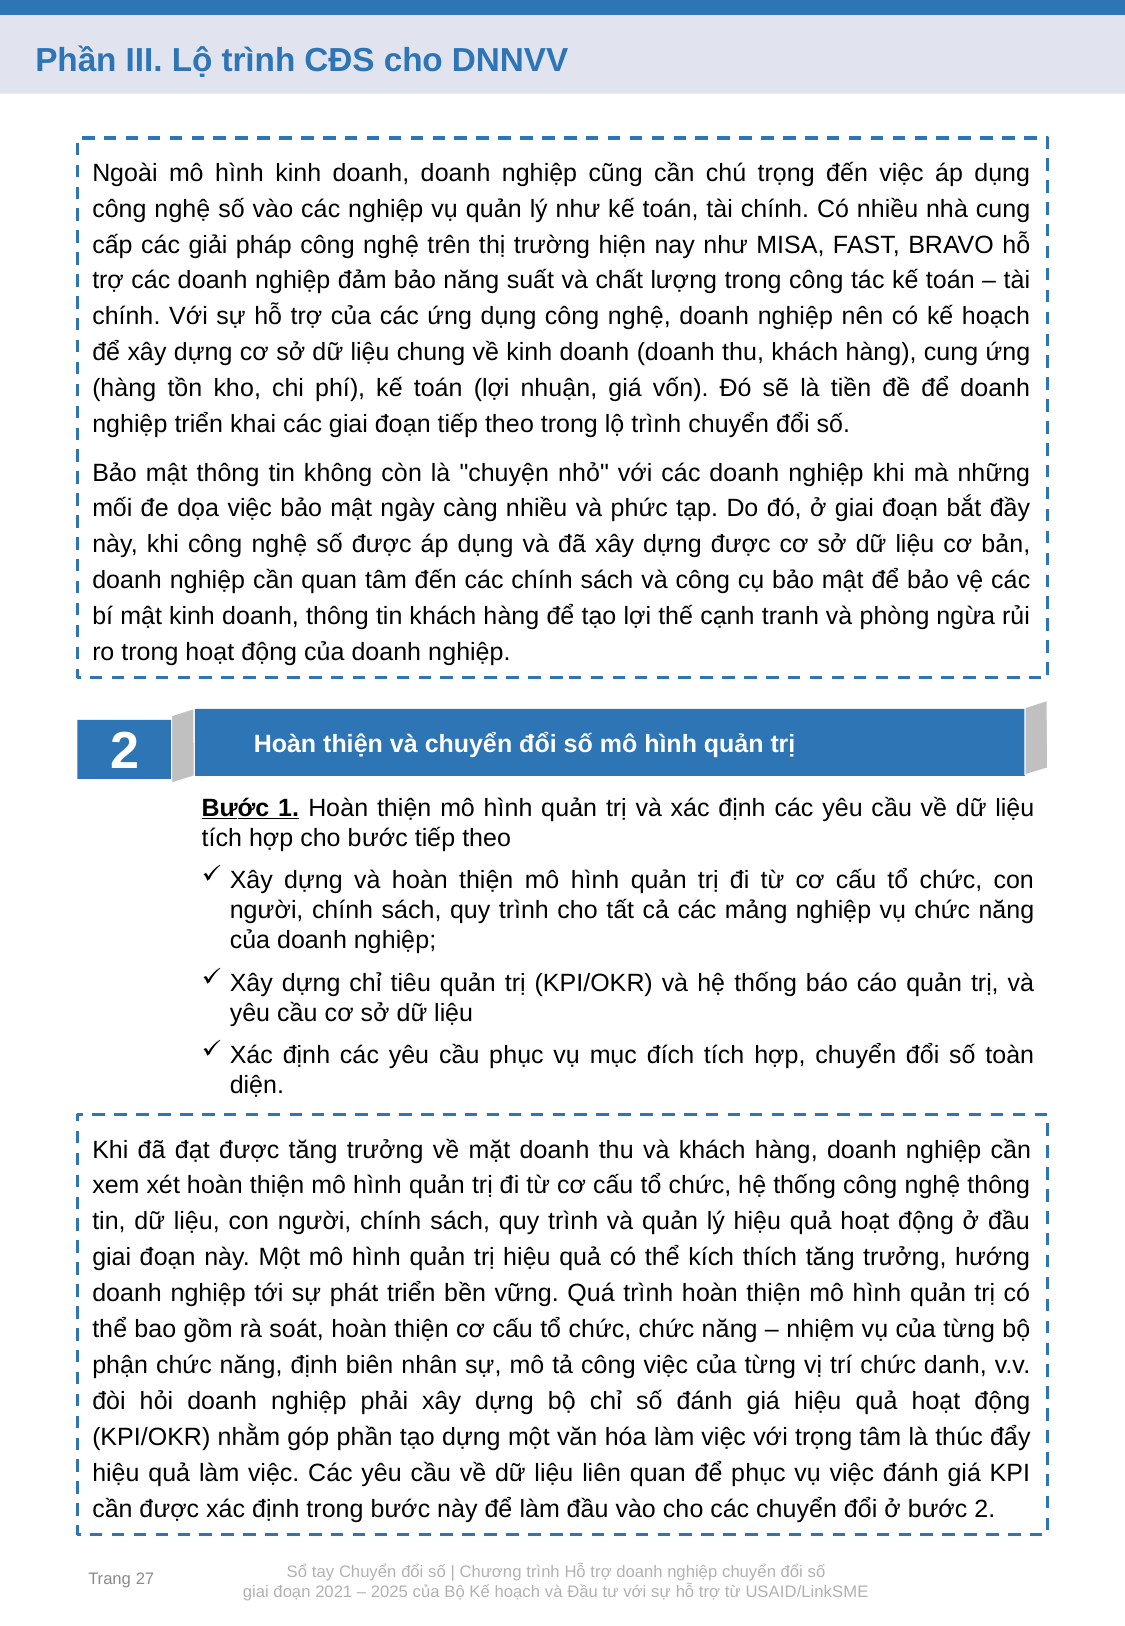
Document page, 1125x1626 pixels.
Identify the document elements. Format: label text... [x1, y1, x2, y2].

slide_number Trang 27 [0, 1560, 170, 1595]
text_box Ngoài mô hình kinh doanh, doanh nghiệp cũng cần chú trọng đến việc áp dụng công nghệ số vào các nghiệp vụ quản lý như kế toán, tài chính. Có nhiều nhà cung cấp các giải pháp công nghệ trên thị trường hiện nay như MISA, FAST, BRAVO hỗ trợ các doanh nghiệp đảm bảo năng suất và chất lượng trong công tác kế toán – tài chính. Với sự hỗ trợ của các ứng dụng công nghệ, doanh nghiệp nên có kế hoạch để xây dựng cơ sở dữ liệu chung về kinh doanh (doanh thu, khách hàng), cung ứng (hàng tồn kho, chi phí), kế toán (lợi nhuận, giá vốn). Đó sẽ là tiền đề để doanh nghiệp triển khai các giai đoạn tiếp theo trong lộ trình chuyển đổi số. Bảo mật thông tin không còn là "chuyện nhỏ" với các doanh nghiệp khi mà những mối đe dọa việc bảo mật ngày càng nhiều và phức tạp. Do đó, ở giai đoạn bắt đầy này, khi công nghệ số được áp dụng và đã xây dựng được cơ sở dữ liệu cơ bản, doanh nghiệp cần quan tâm đến các chính sách và công cụ bảo mật để bảo vệ các bí mật kinh doanh, thông tin khách hàng để tạo lợi thế cạnh tranh và phòng ngừa rủi ro trong hoạt động của doanh nghiệp. [77, 137, 1048, 678]
text_box Khi đã đạt được tăng trưởng về mặt doanh thu và khách hàng, doanh nghiệp cần xem xét hoàn thiện mô hình quản trị đi từ cơ cấu tổ chức, hệ thống công nghệ thông tin, dữ liệu, con người, chính sách, quy trình và quản lý hiệu quả hoạt động ở đầu giai đoạn này. Một mô hình quản trị hiệu quả có thể kích thích tăng trưởng, hướng doanh nghiệp tới sự phát triển bền vững. Quá trình hoàn thiện mô hình quản trị có thể bao gồm rà soát, hoàn thiện cơ cấu tổ chức, chức năng – nhiệm vụ của từng bộ phận chức năng, định biên nhân sự, mô tả công việc của từng vị trí chức danh, v.v. đòi hỏi doanh nghiệp phải xây dựng bộ chỉ số đánh giá hiệu quả hoạt động (KPI/OKR) nhằm góp phần tạo dựng một văn hóa làm việc với trọng tâm là thúc đẩy hiệu quả làm việc. Các yêu cầu về dữ liệu liên quan để phục vụ việc đánh giá KPI cần được xác định trong bước này để làm đầu vào cho các chuyển đổi ở bước 2. [77, 1114, 1048, 1535]
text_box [0, 0, 1125, 94]
footer Sổ tay Chuyển đổi số | Chương trình Hỗ trợ doanh nghiệp chuyển đổi số giai đoạn 2021 – 2025 của Bộ Kế hoạch và Đầu tư với sự hỗ trợ từ USAID/LinkSME [65, 1561, 1048, 1600]
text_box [77, 700, 1048, 1098]
